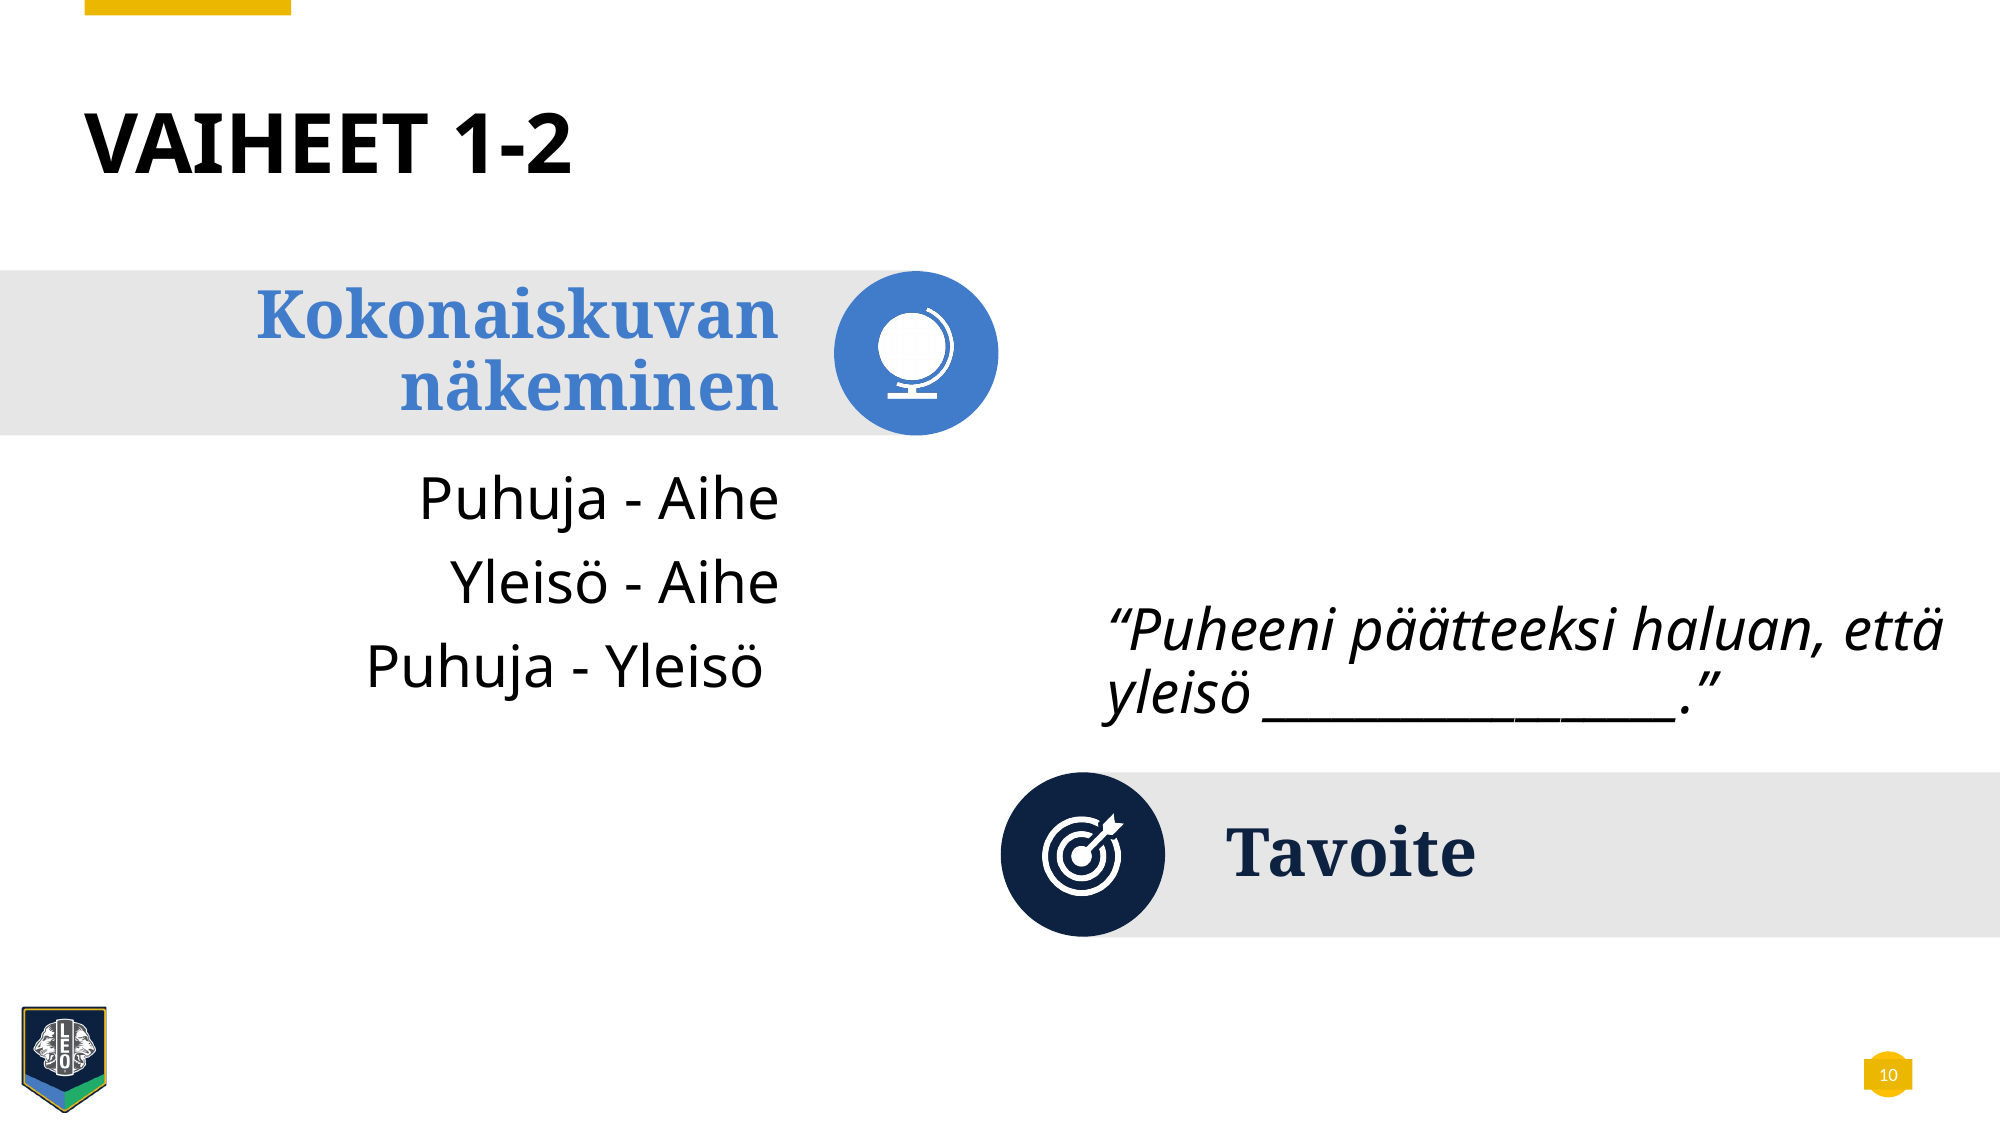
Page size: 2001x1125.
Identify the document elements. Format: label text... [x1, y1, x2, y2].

list Puhuja - Aihe Yleisö - Aihe Puhuja - Yleisö [111, 469, 780, 937]
picture [1033, 804, 1133, 905]
picture [866, 303, 966, 403]
list Tavoite [1226, 814, 1792, 896]
list Kokonaiskuvan näkeminen [214, 312, 780, 394]
list “Puheeni päätteeksi haluan, että yleisö __________________.” [1107, 260, 1960, 726]
slide_number 10 [1864, 1059, 1913, 1090]
title Vaiheet 1-2 [84, 40, 1914, 192]
